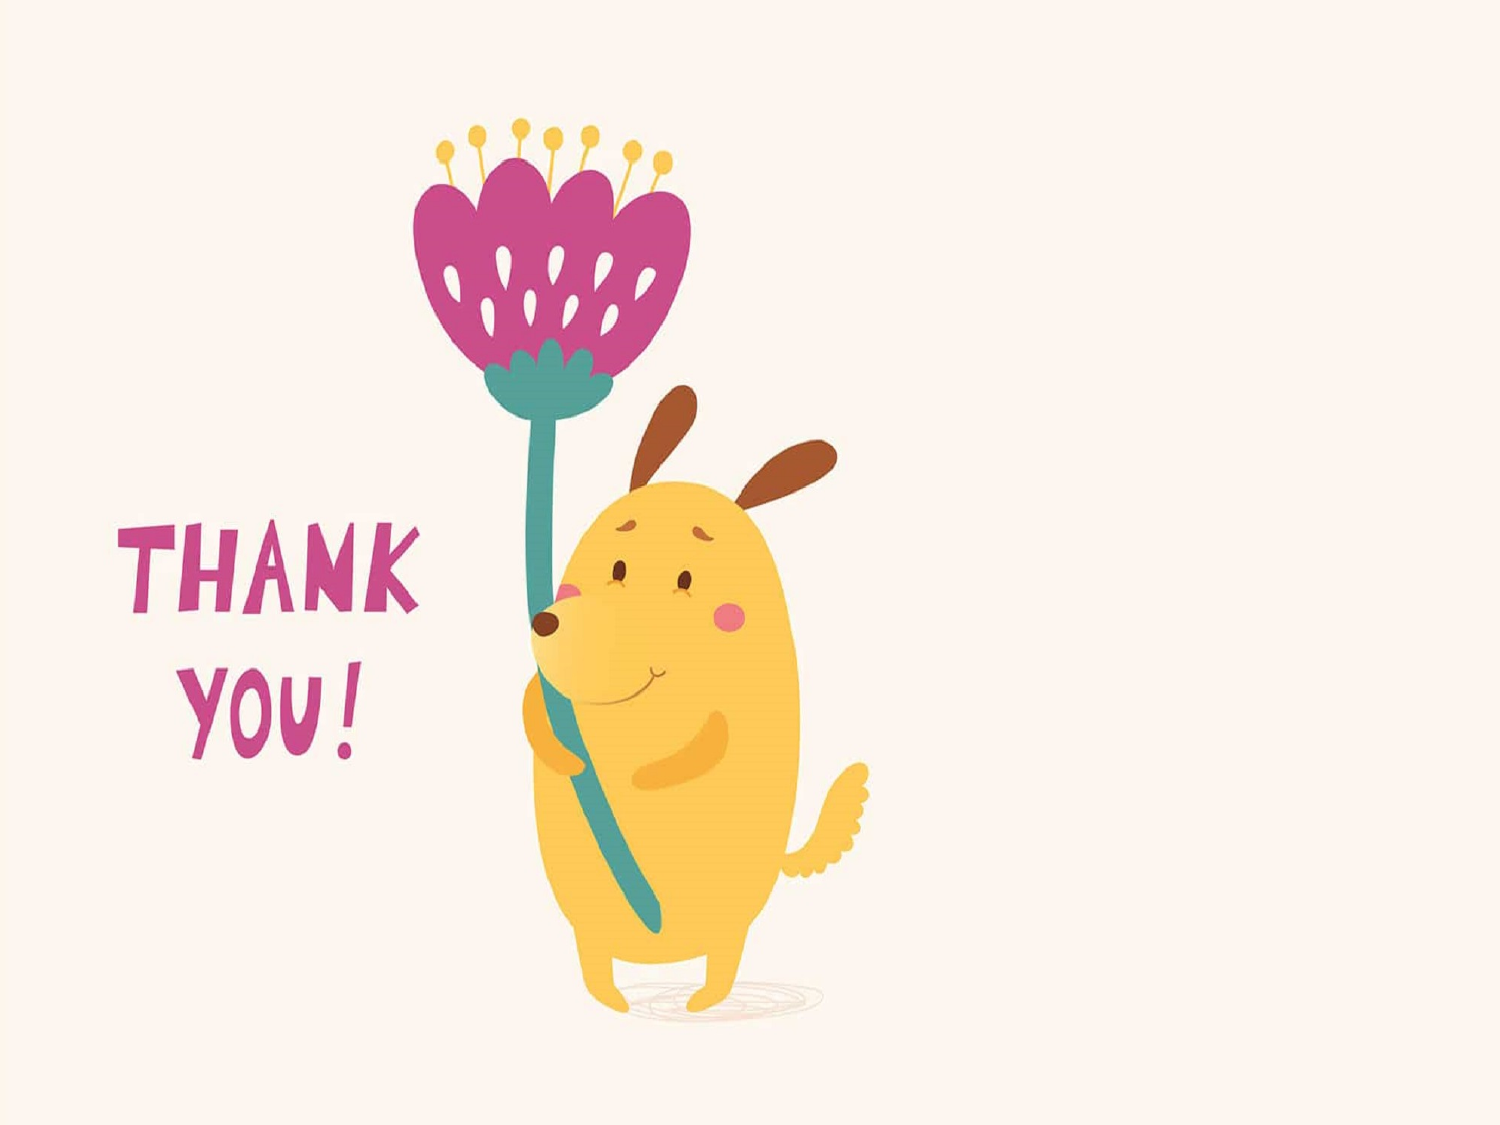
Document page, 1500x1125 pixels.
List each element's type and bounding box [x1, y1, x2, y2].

list [0, 0, 1500, 1125]
